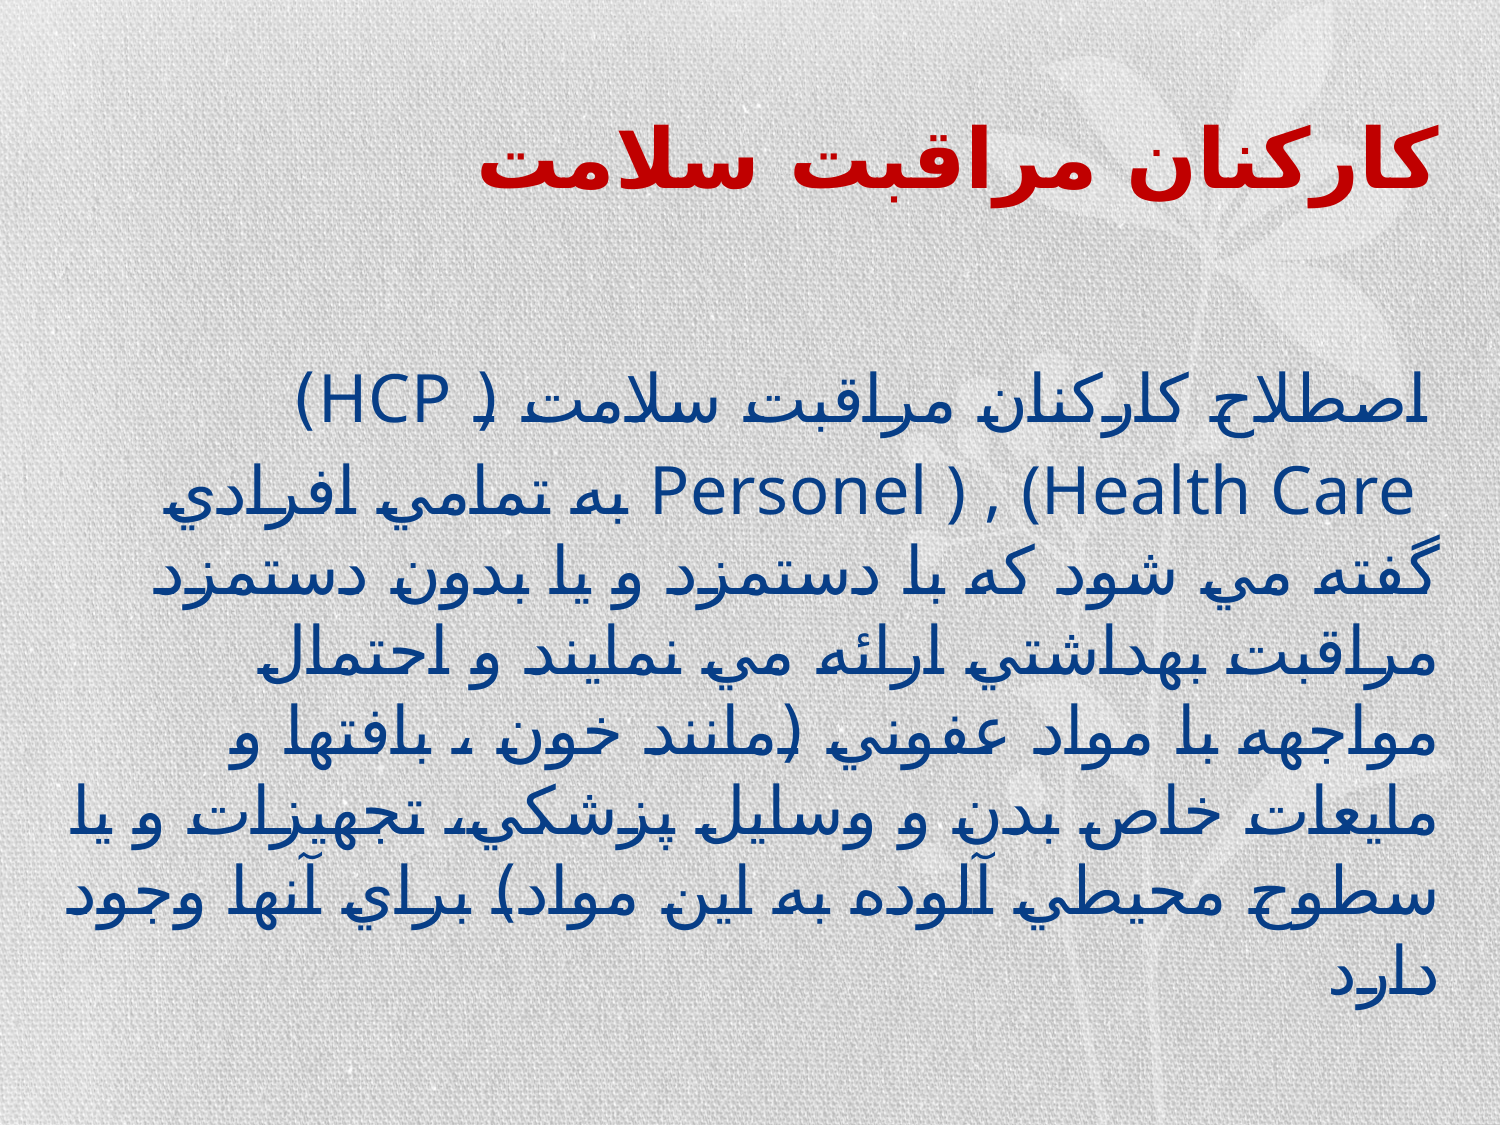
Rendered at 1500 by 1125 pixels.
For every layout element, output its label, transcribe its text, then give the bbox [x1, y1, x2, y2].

list اصطلاح کارکنان مراقبت سلامت ( HCP) Personel ) , (Health Care به تمامي افرادي گفته مي شود که با دستمزد و يا بدون دستمزد مراقبت بهداشتي ارائه مي نمايند و احتمال مواجهه با مواد عفوني (مانند خون ، بافتها و مايعات خاص بدن و وسايل پزشکي، تجهيزات و يا سطوح محيطي آلوده به اين مواد) براي آنها وجود دارد [45, 213, 1455, 1023]
title کارکنان مراقبت سلامت [45, 37, 1455, 213]
